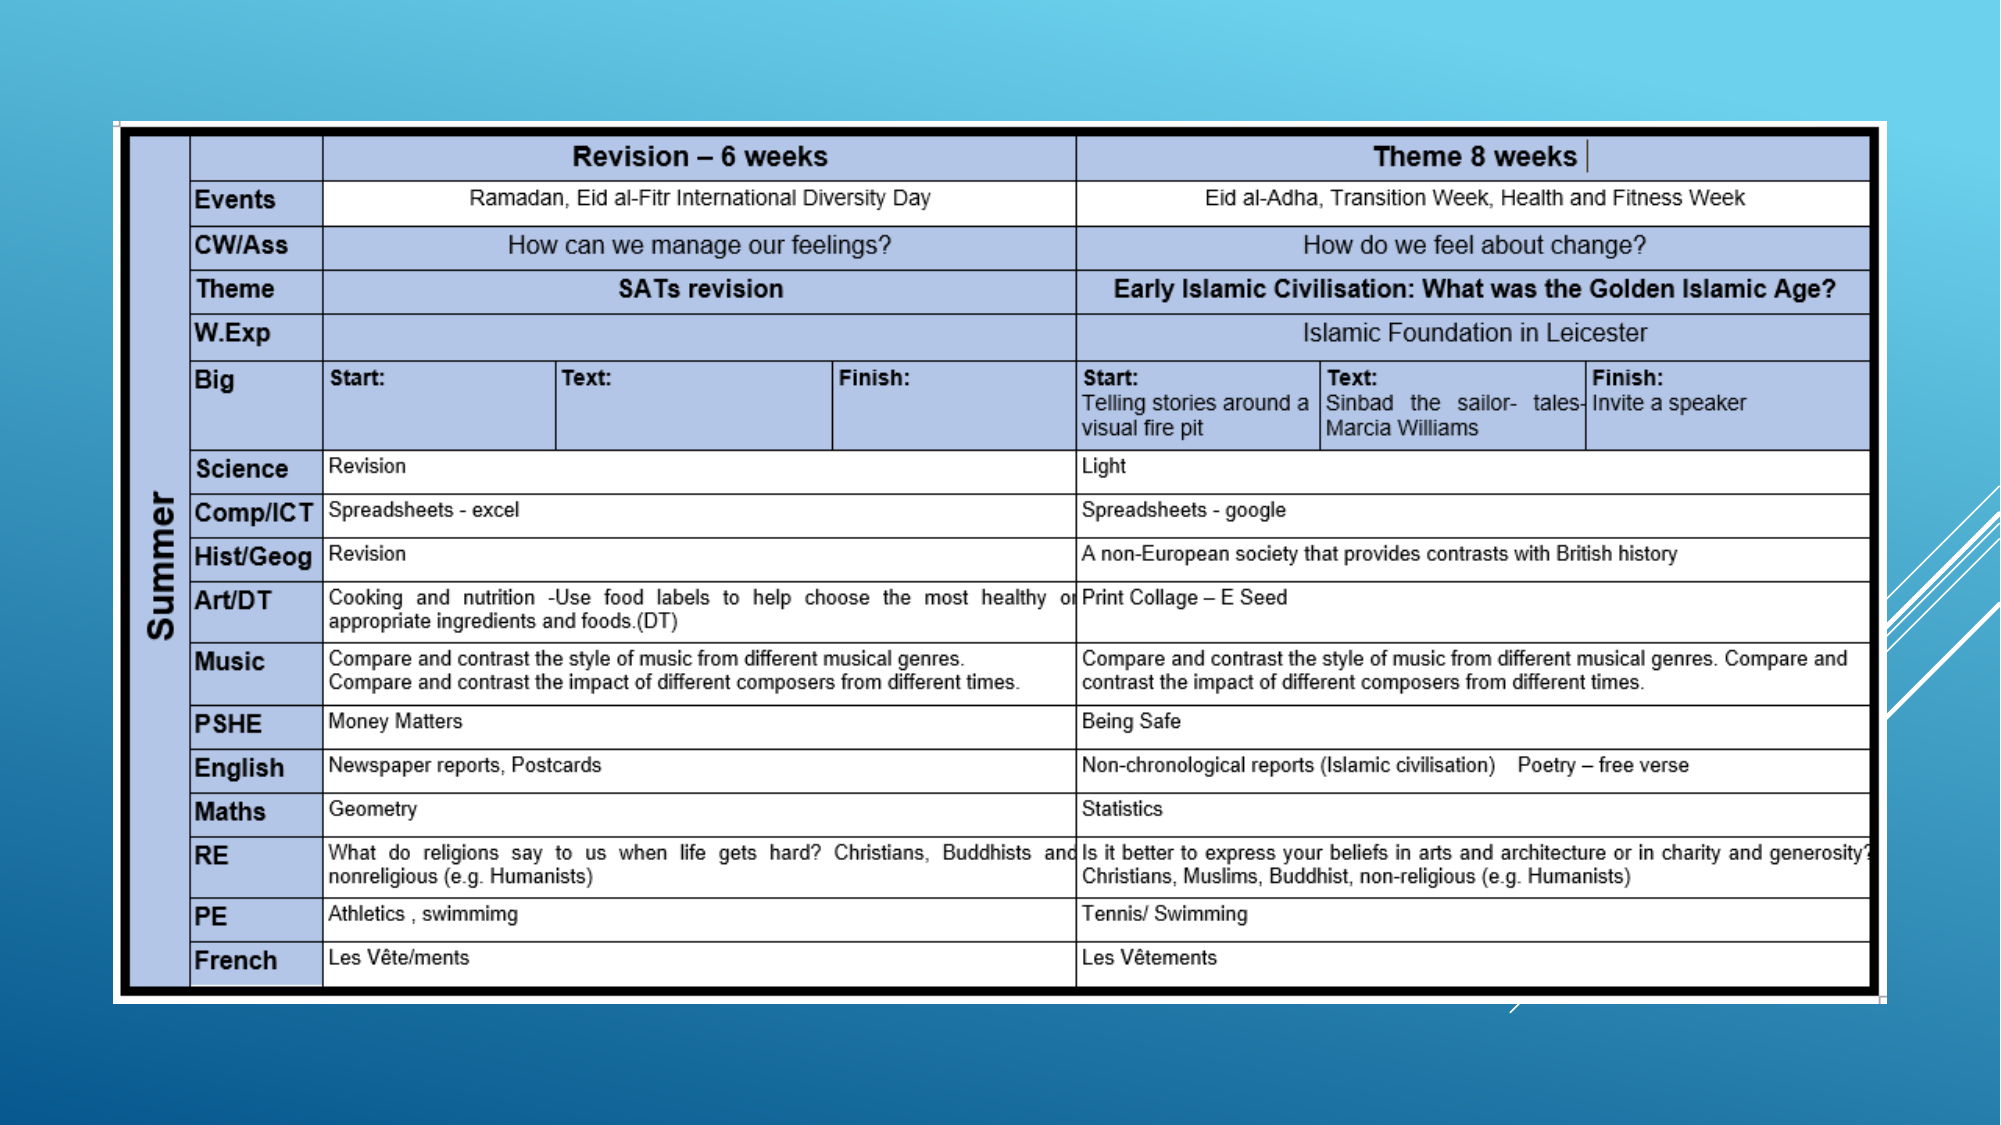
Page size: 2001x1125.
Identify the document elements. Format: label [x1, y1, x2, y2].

picture [112, 121, 1887, 1004]
